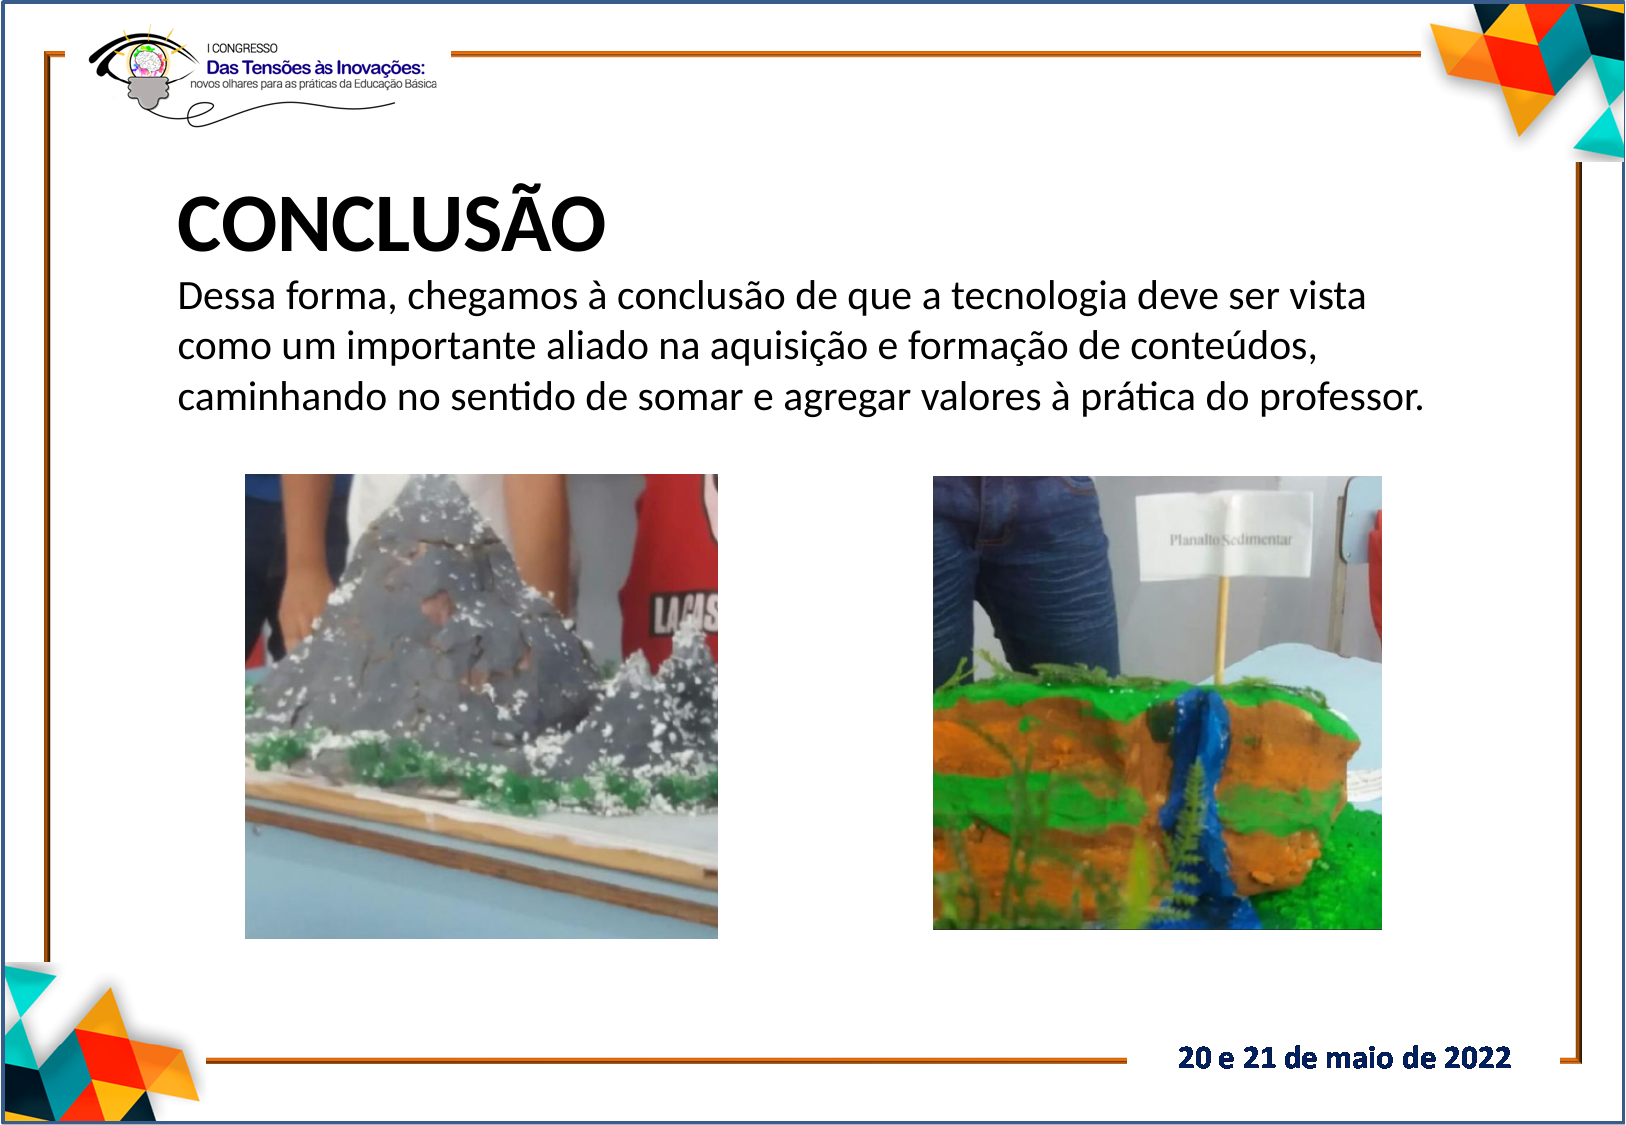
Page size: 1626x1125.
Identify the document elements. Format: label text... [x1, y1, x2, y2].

text_box CONCLUSÃO Dessa forma, chegamos à conclusão de que a tecnologia deve ser vista como um importante aliado na aquisição e formação de conteúdos, caminhando no sentido de somar e agregar valores à prática do professor. [162, 160, 1486, 526]
picture [0, 0, 1626, 1125]
